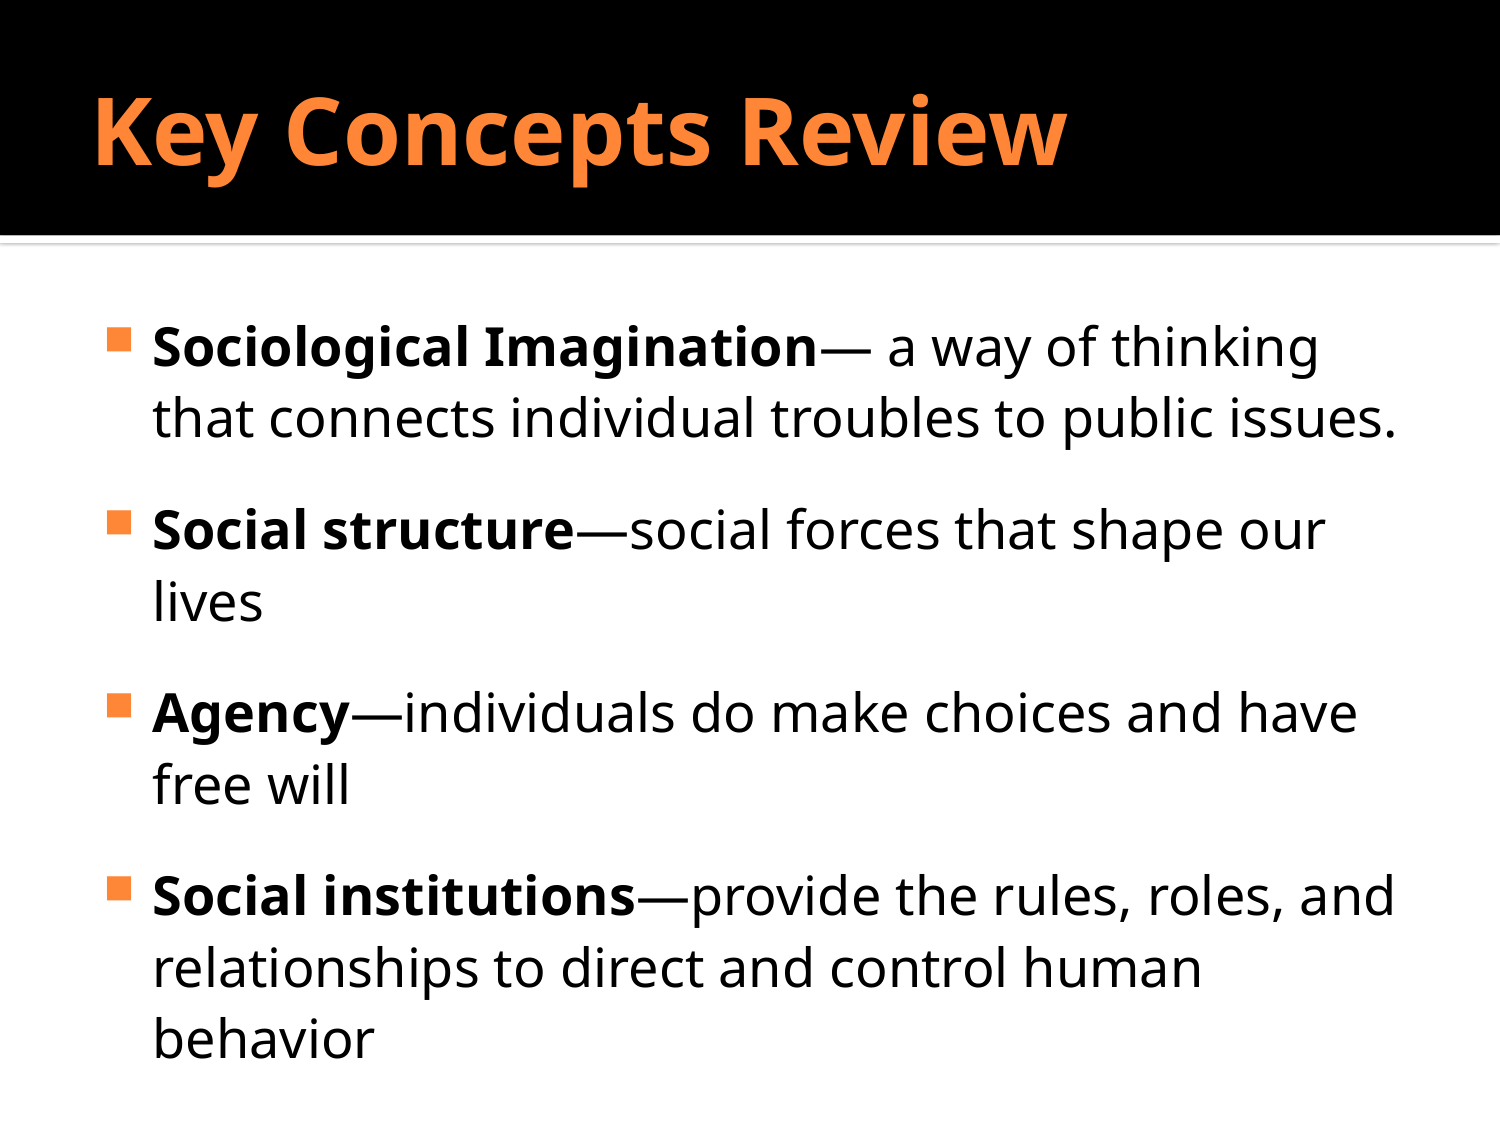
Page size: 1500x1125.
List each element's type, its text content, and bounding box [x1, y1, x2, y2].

title Key Concepts Review [75, 25, 1425, 231]
list Sociological Imagination— a way of thinking that connects individual troubles to public issues. Social structure—social forces that shape our lives Agency—individuals do make choices and have free will Social institutions—provide the rules, roles, and relationships to direct and control human behavior [75, 291, 1425, 1100]
